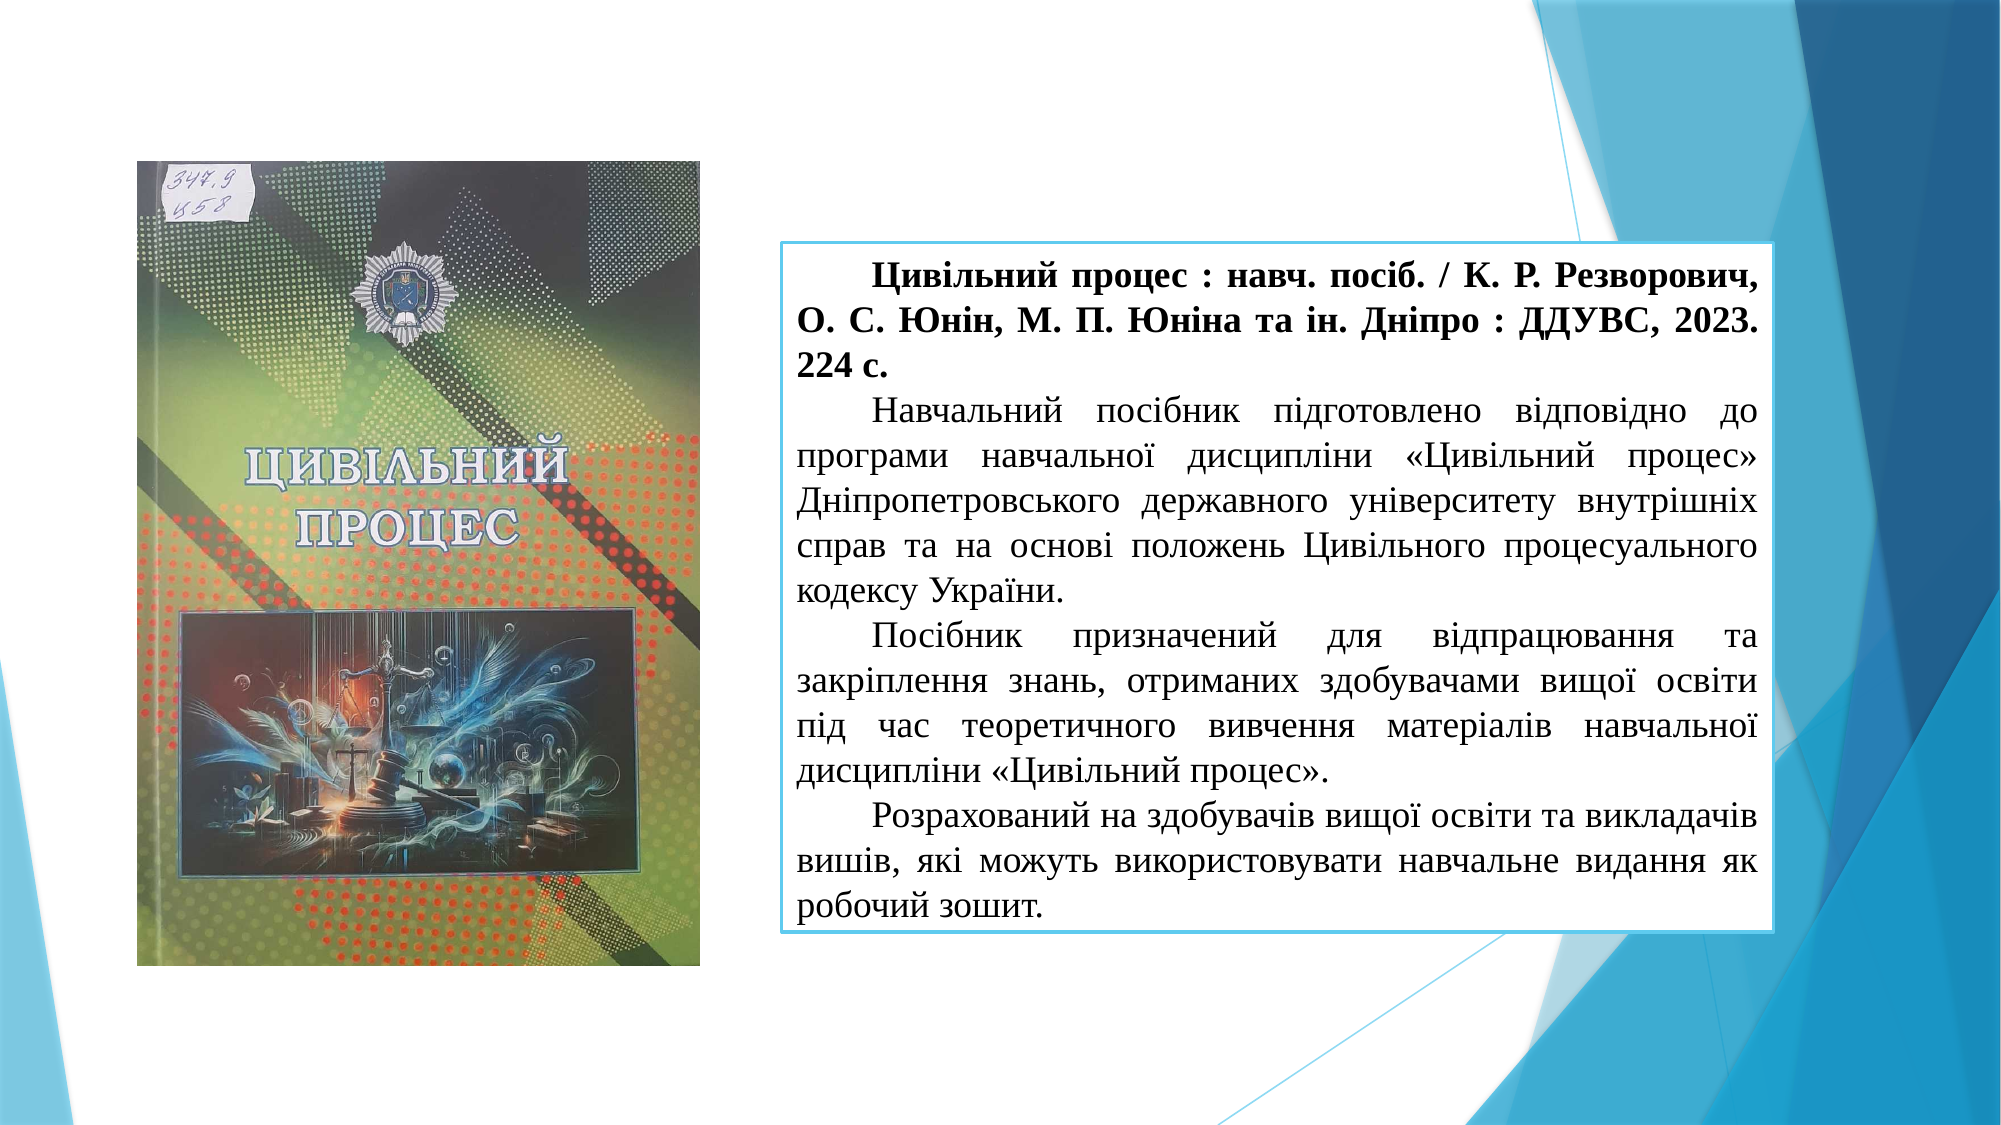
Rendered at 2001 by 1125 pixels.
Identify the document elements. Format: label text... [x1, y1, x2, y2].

text_box Цивільний процес : навч. посіб. / К. Р. Резворович, О. С. Юнін, М. П. Юніна та ін. Дніпро : ДДУВС, 2023. 224 с. Навчальний посібник підготовлено відповідно до програми навчальної дисципліни «Цивільний процес» Дніпропетровського державного університету внутрішніх справ та на основі положень Цивільного процесуального кодексу України. Посібник призначений для відпрацювання та закріплення знань, отриманих здобувачами вищої освіти під час теоретичного вивчення матеріалів навчальної дисципліни «Цивільний процес». Розрахований на здобувачів вищої освіти та викладачів вишів, які можуть використовувати навчальне видання як робочий зошит. [780, 241, 1775, 934]
picture [136, 160, 701, 967]
